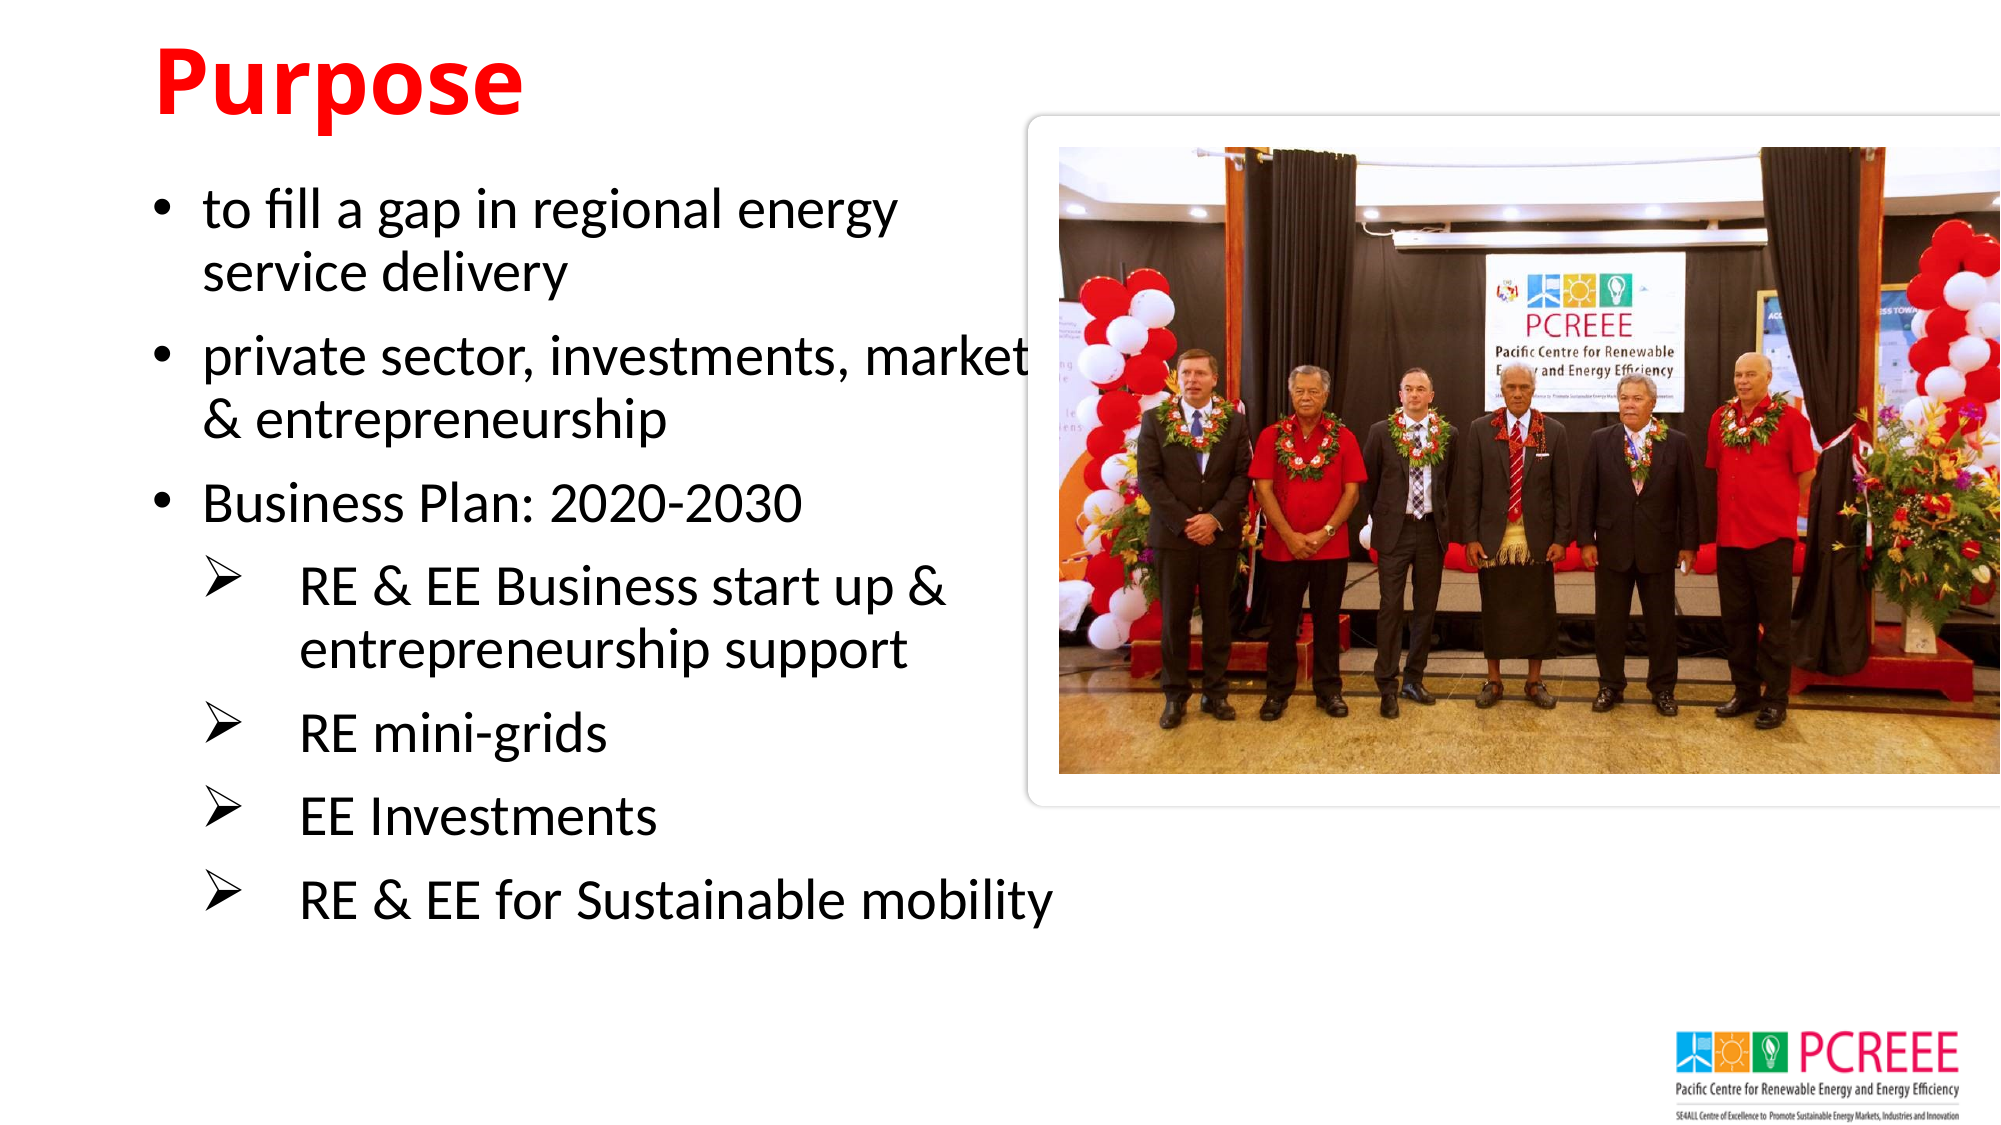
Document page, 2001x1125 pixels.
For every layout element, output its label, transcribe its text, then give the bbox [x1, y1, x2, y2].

picture [1673, 1026, 1968, 1125]
list to fill a gap in regional energy service delivery private sector, investments, markets & entrepreneurship Business Plan: 2020-2030 RE & EE Business start up & entrepreneurship support RE mini-grids EE Investments RE & EE for Sustainable mobility [137, 171, 1079, 1014]
title Purpose [137, 22, 1863, 147]
picture [1059, 146, 2000, 775]
